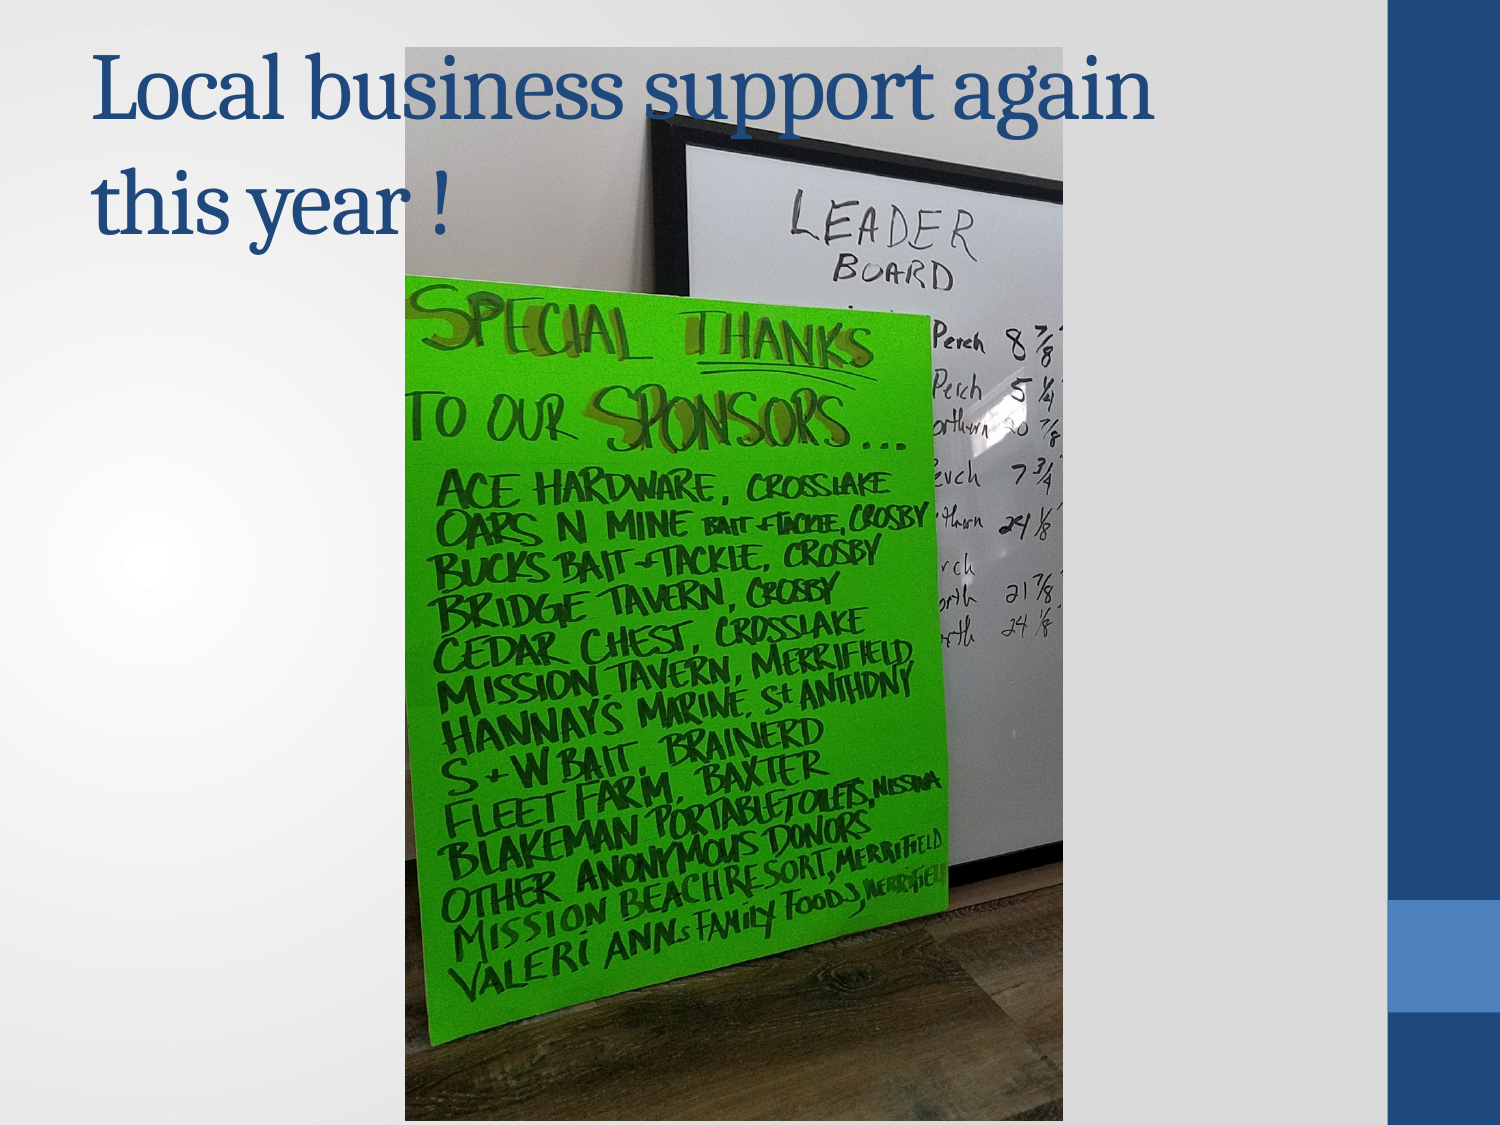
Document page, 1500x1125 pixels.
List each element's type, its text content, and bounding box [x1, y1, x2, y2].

title Local business support again this year ! [1072, 45, 1325, 233]
title Local business support again this year ! [75, 45, 403, 233]
picture [404, 47, 1063, 1122]
